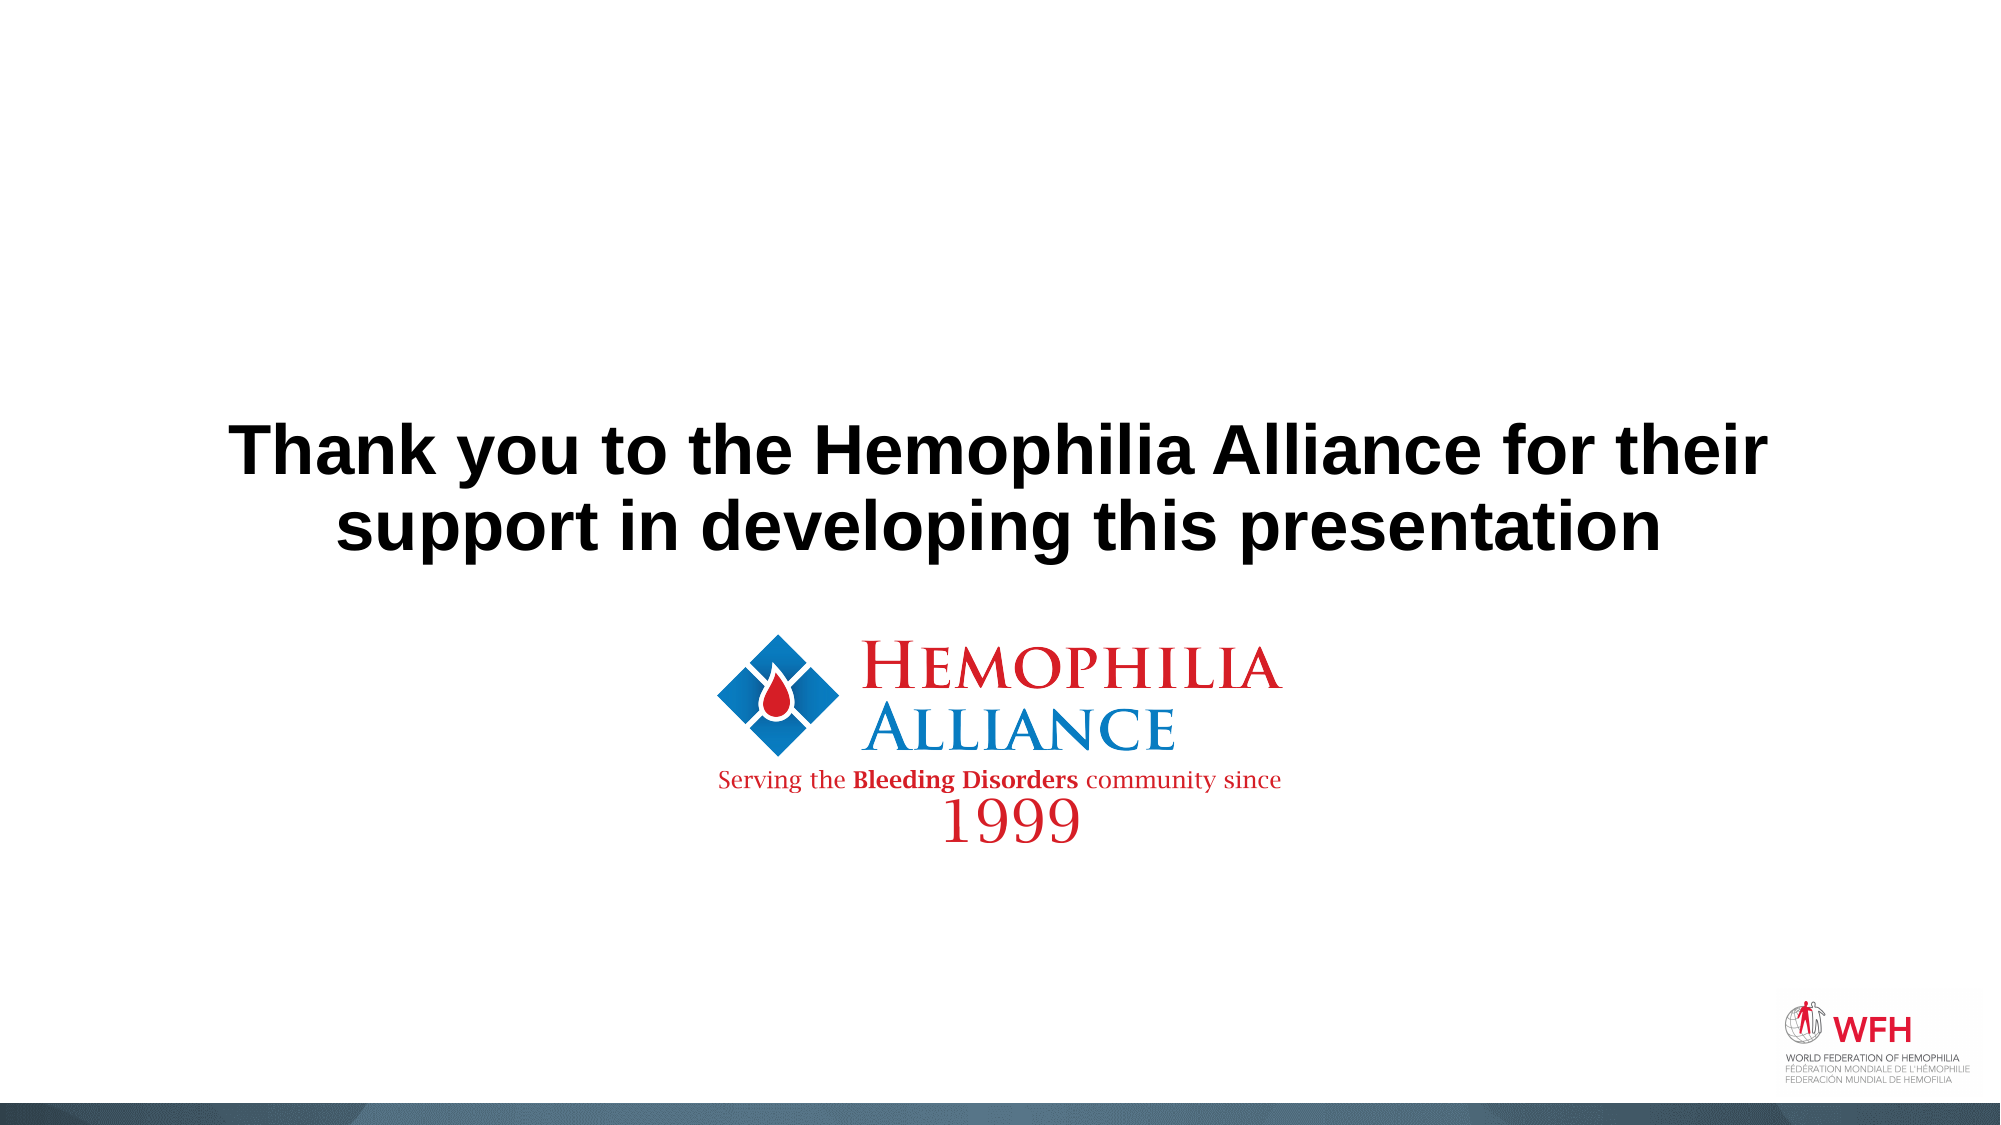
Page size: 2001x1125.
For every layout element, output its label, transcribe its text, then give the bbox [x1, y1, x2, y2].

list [716, 562, 1283, 893]
title Thank you to the Hemophilia Alliance for their support in developing this presentation [137, 400, 1863, 579]
picture [1776, 988, 1983, 1097]
